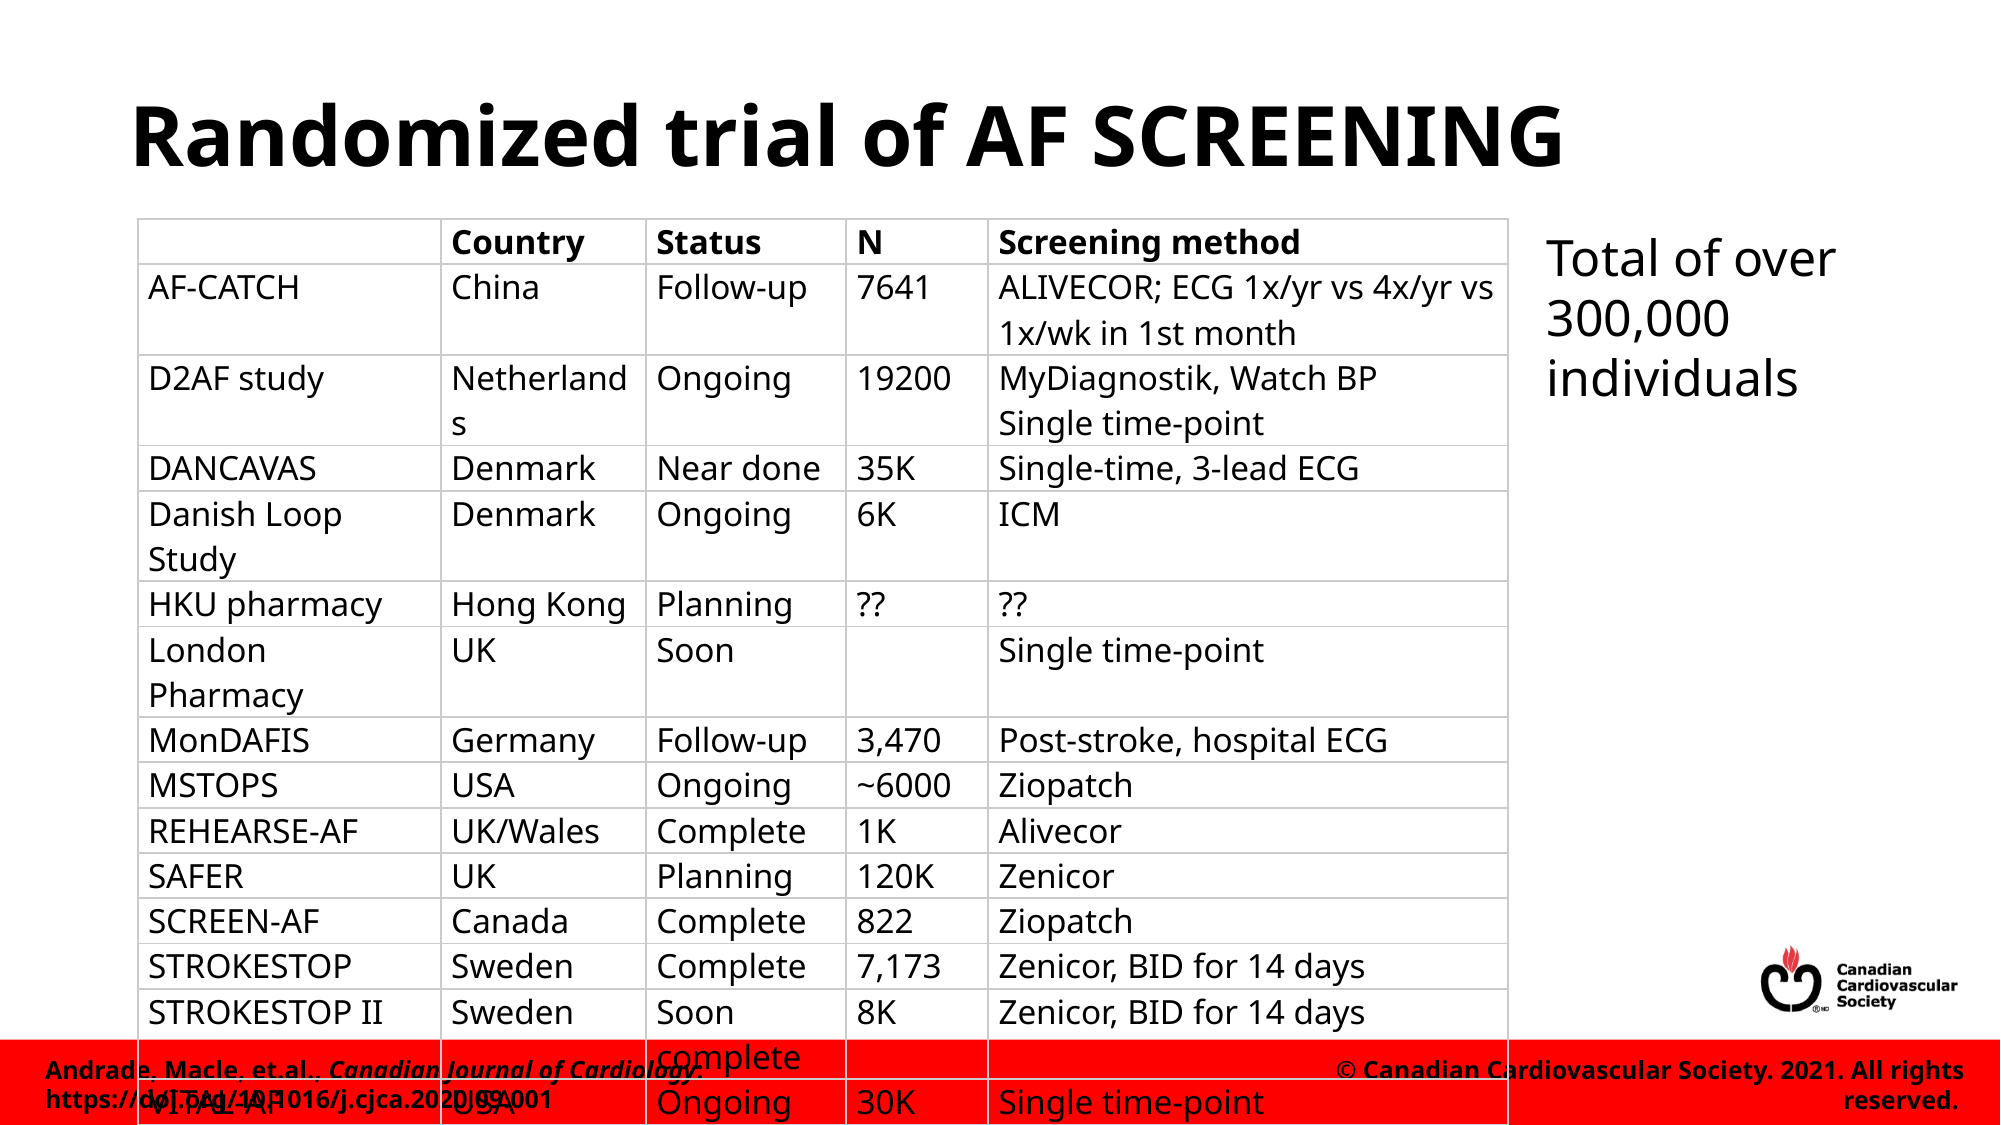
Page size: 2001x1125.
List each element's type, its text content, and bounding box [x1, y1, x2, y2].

table_cell China [442, 265, 645, 354]
title Randomized trial of AF SCREENING [114, 59, 1886, 220]
table_cell Hong Kong [442, 582, 645, 626]
table_cell [847, 627, 987, 716]
picture [1744, 931, 1979, 1035]
table_cell AF-CATCH [139, 265, 440, 354]
table_cell Denmark [442, 446, 645, 490]
table_cell Sweden [442, 990, 645, 1078]
table_cell London Pharmacy [139, 627, 440, 716]
table_cell Ziopatch [989, 899, 1507, 943]
table_cell Canada [442, 899, 645, 943]
table_cell 35K [847, 446, 987, 490]
table_cell SAFER [139, 854, 440, 897]
table_cell ICM [989, 492, 1507, 580]
table_cell Complete [647, 899, 845, 943]
table_cell Planning [647, 854, 845, 897]
table_cell SCREEN-AF [139, 899, 440, 943]
table_cell Zenicor [989, 854, 1507, 897]
table_cell MonDAFIS [139, 718, 440, 761]
table_cell Denmark [442, 492, 645, 580]
table_header [139, 220, 440, 263]
table_cell Post-stroke, hospital ECG [989, 718, 1507, 761]
table_cell Alivecor [989, 809, 1507, 852]
table_cell ?? [989, 582, 1507, 626]
table_cell MyDiagnostik, Watch BP Single time-point [989, 356, 1507, 445]
table_cell Single time-point [989, 627, 1507, 716]
table_cell Single time-point [989, 1080, 1507, 1124]
table_cell 3,470 [847, 718, 987, 761]
table_cell DANCAVAS [139, 446, 440, 490]
table_cell STROKESTOP II [139, 990, 440, 1078]
table_cell Complete [647, 944, 845, 988]
table_cell VITAL-AF [139, 1080, 440, 1124]
table_cell ~6000 [847, 763, 987, 807]
table_cell Ongoing [647, 1080, 845, 1124]
table_cell 7,173 [847, 944, 987, 988]
table_cell 6K [847, 492, 987, 580]
table_cell ?? [847, 582, 987, 626]
table_header Country [442, 220, 645, 263]
table_cell Ziopatch [989, 763, 1507, 807]
table_header Status [647, 220, 845, 263]
table_cell Sweden [442, 944, 645, 988]
table_cell REHEARSE-AF [139, 809, 440, 852]
table_cell Follow-up [647, 265, 845, 354]
table_cell Soon complete [647, 990, 845, 1078]
table_header N [847, 220, 987, 263]
table_cell Ongoing [647, 492, 845, 580]
table_cell UK/Wales [442, 809, 645, 852]
table_cell Ongoing [647, 763, 845, 807]
table_cell 120K [847, 854, 987, 897]
table_cell Zenicor, BID for 14 days [989, 944, 1507, 988]
table_cell Soon [647, 627, 845, 716]
table_cell Ongoing [647, 356, 845, 445]
table_cell USA [442, 1080, 645, 1124]
text_box Total of over 300,000 individuals [1531, 218, 1922, 414]
table_cell Danish Loop Study [139, 492, 440, 580]
table_cell Germany [442, 718, 645, 761]
table_cell 19200 [847, 356, 987, 445]
table_cell MSTOPS [139, 763, 440, 807]
table_cell 8K [847, 990, 987, 1078]
table_cell Netherlands [442, 356, 645, 445]
table_cell 822 [847, 899, 987, 943]
table_cell HKU pharmacy [139, 582, 440, 626]
table_cell ALIVECOR; ECG 1x/yr vs 4x/yr vs 1x/wk in 1st month [989, 265, 1507, 354]
table_cell UK [442, 854, 645, 897]
table_cell UK [442, 627, 645, 716]
table_cell Planning [647, 582, 845, 626]
table_cell Follow-up [647, 718, 845, 761]
table_cell USA [442, 763, 645, 807]
table_cell Complete [647, 809, 845, 852]
table_cell 7641 [847, 265, 987, 354]
table_cell Near done [647, 446, 845, 490]
table_cell Single-time, 3-lead ECG [989, 446, 1507, 490]
table_cell Zenicor, BID for 14 days [989, 990, 1507, 1078]
table_cell D2AF study [139, 356, 440, 445]
table_cell STROKESTOP [139, 944, 440, 988]
table_header Screening method [989, 220, 1507, 263]
table_cell 30K [847, 1080, 987, 1124]
table_cell 1K [847, 809, 987, 852]
